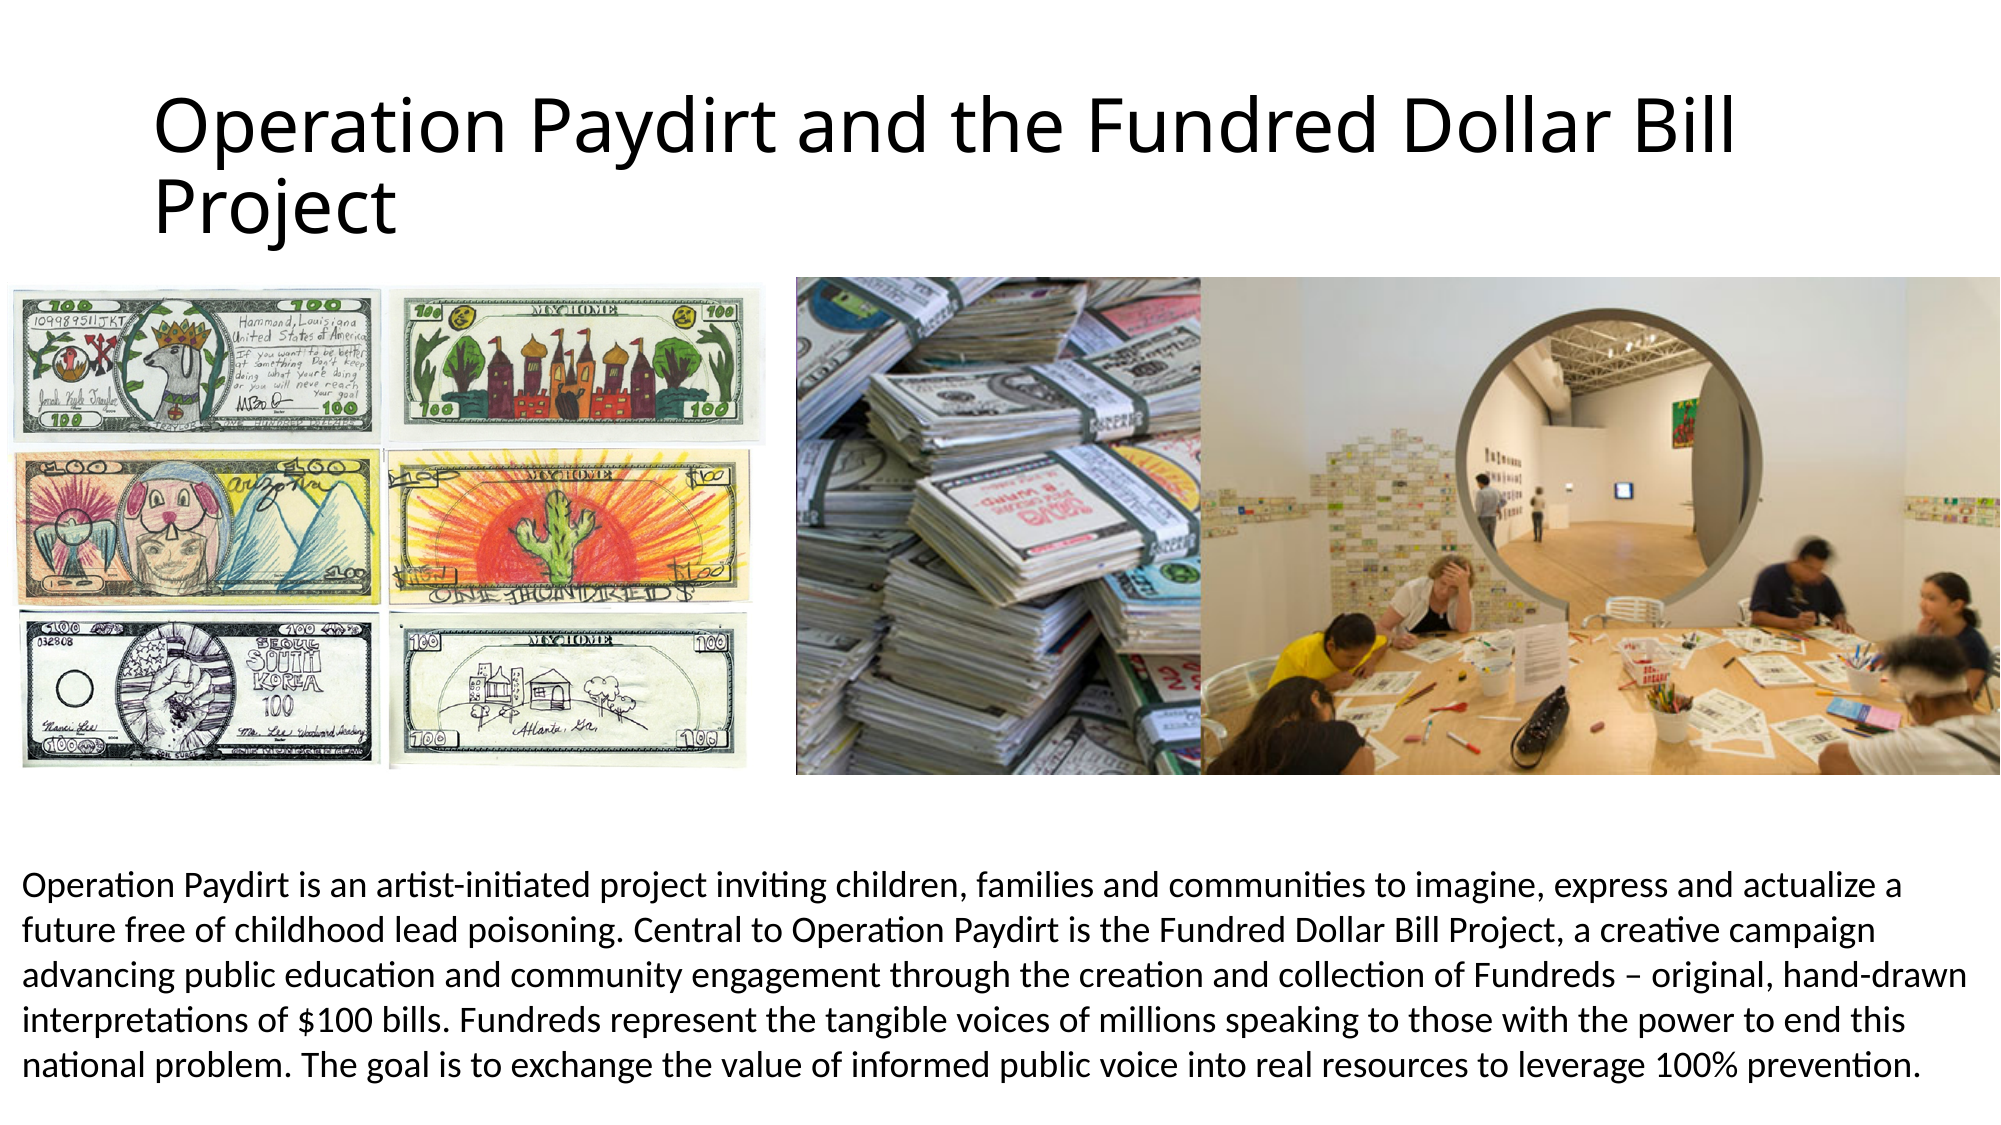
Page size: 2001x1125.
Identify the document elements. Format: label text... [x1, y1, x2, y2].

picture [7, 282, 766, 779]
title Operation Paydirt and the Fundred Dollar Bill Project [137, 59, 1863, 278]
text_box Operation Paydirt is an artist-initiated project inviting children, families and communities to imagine, express and actualize a future free of childhood lead poisoning. Central to Operation Paydirt is the Fundred Dollar Bill Project, a creative campaign advancing public education and community engagement through the creation and collection of Fundreds – original, hand-drawn interpretations of $100 bills. Fundreds represent the tangible voices of millions speaking to those with the power to end this national problem. The goal is to exchange the value of informed public voice into real resources to leverage 100% prevention. [7, 853, 2000, 1093]
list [796, 277, 2000, 775]
